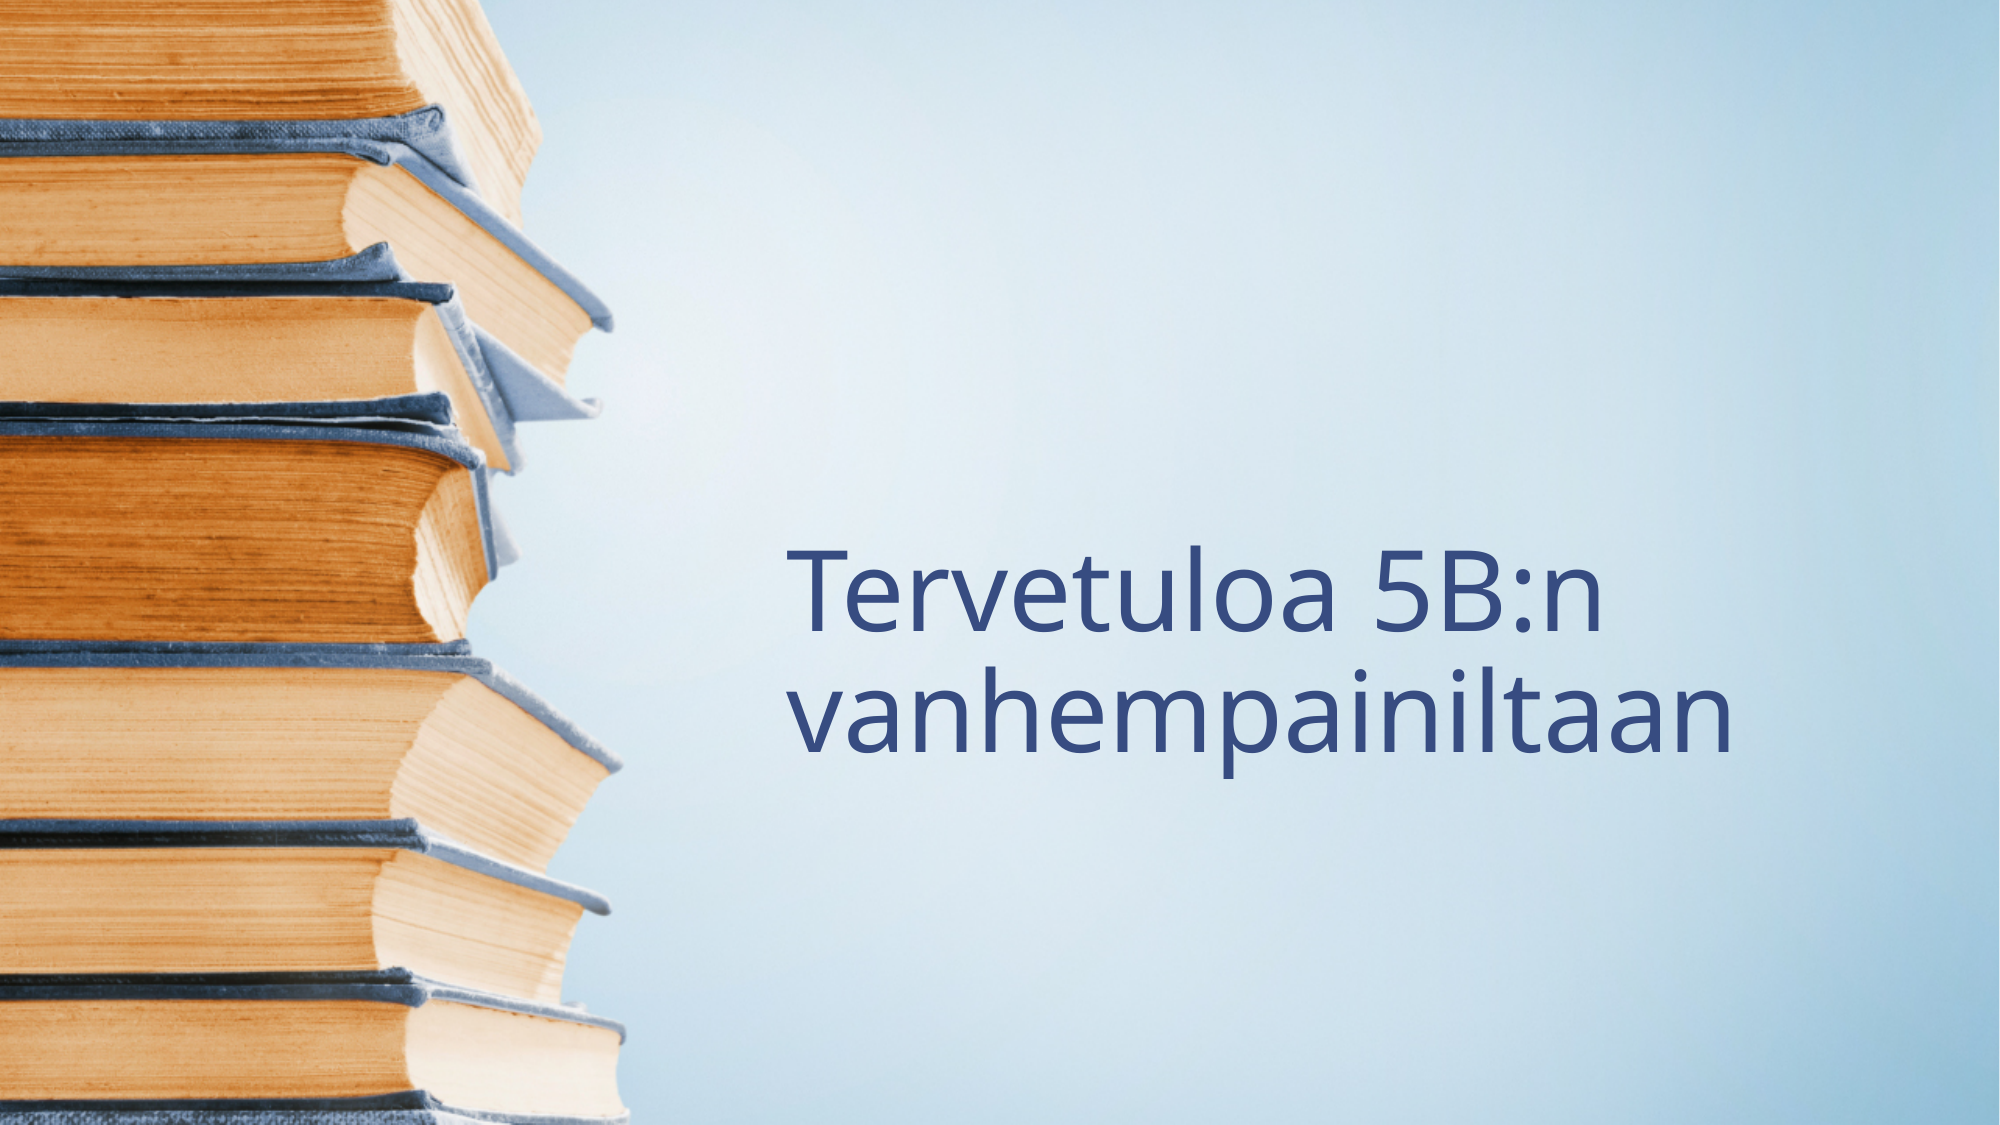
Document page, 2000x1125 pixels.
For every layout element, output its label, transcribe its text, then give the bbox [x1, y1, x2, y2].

picture [0, 0, 2000, 1125]
title Tervetuloa 5B:n vanhempainiltaan [766, 245, 1917, 787]
